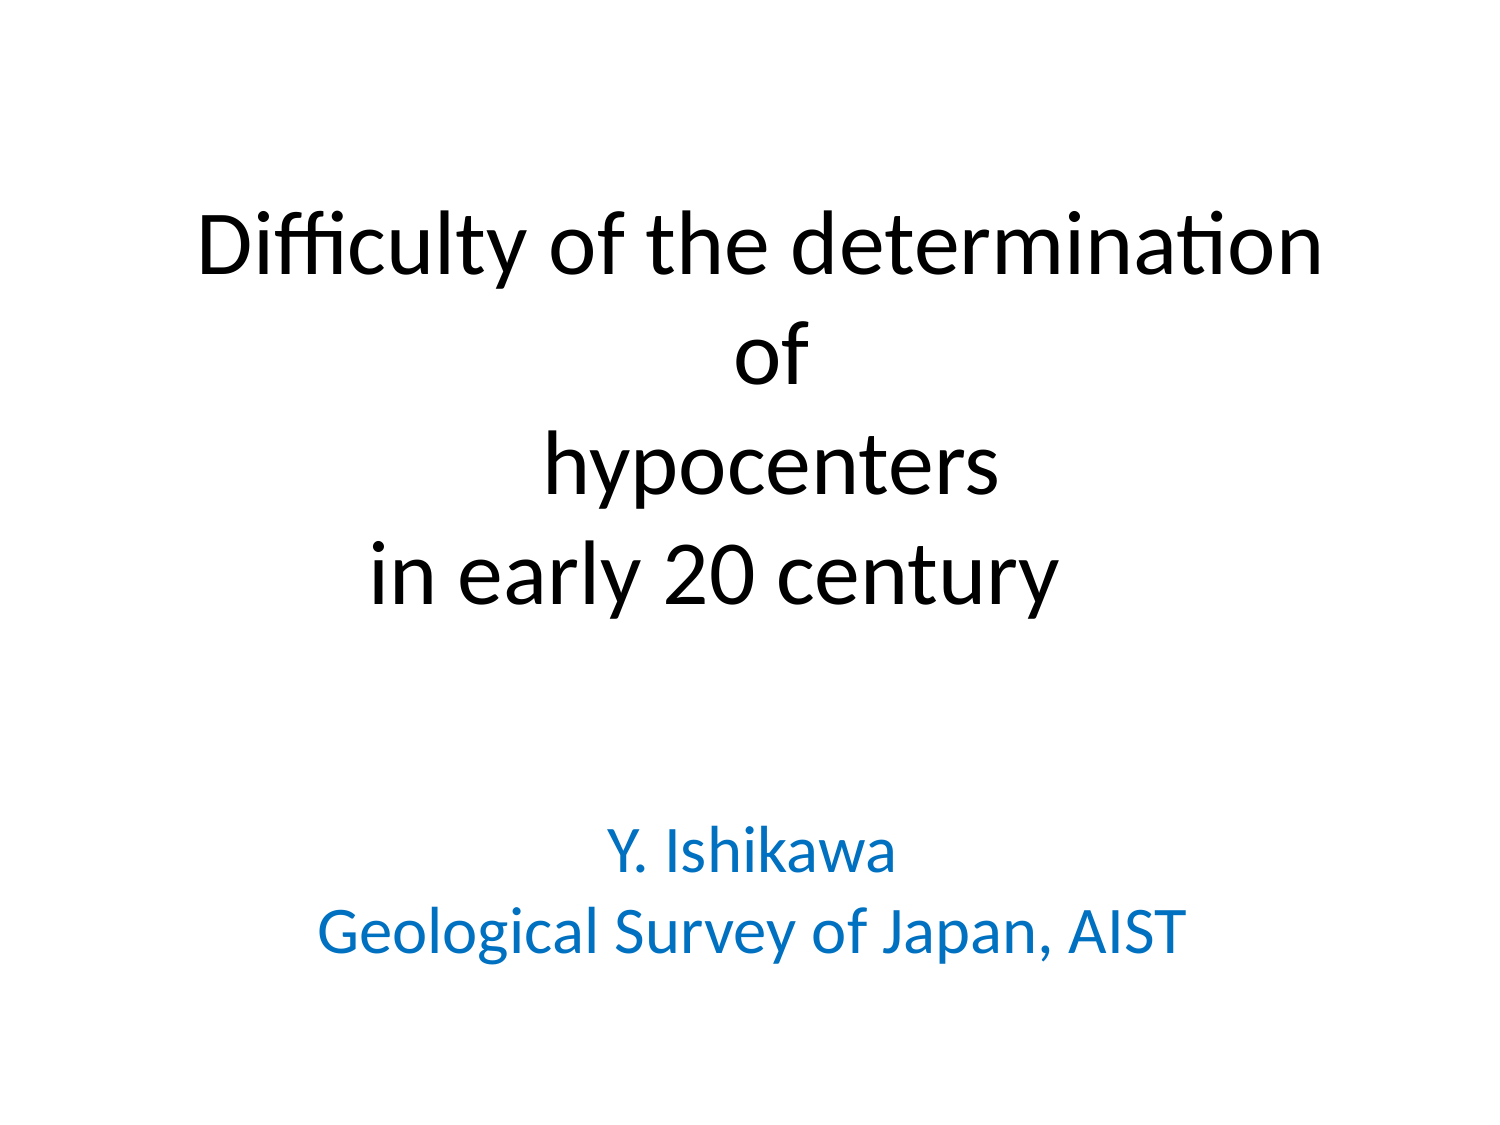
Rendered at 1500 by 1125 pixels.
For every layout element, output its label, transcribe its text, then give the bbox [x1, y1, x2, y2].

title Difficulty of the determination of hypocenters in early 20 century [123, 54, 1399, 752]
subtitle Y. Ishikawa Geological Survey of Japan, AIST [194, 798, 1311, 1024]
